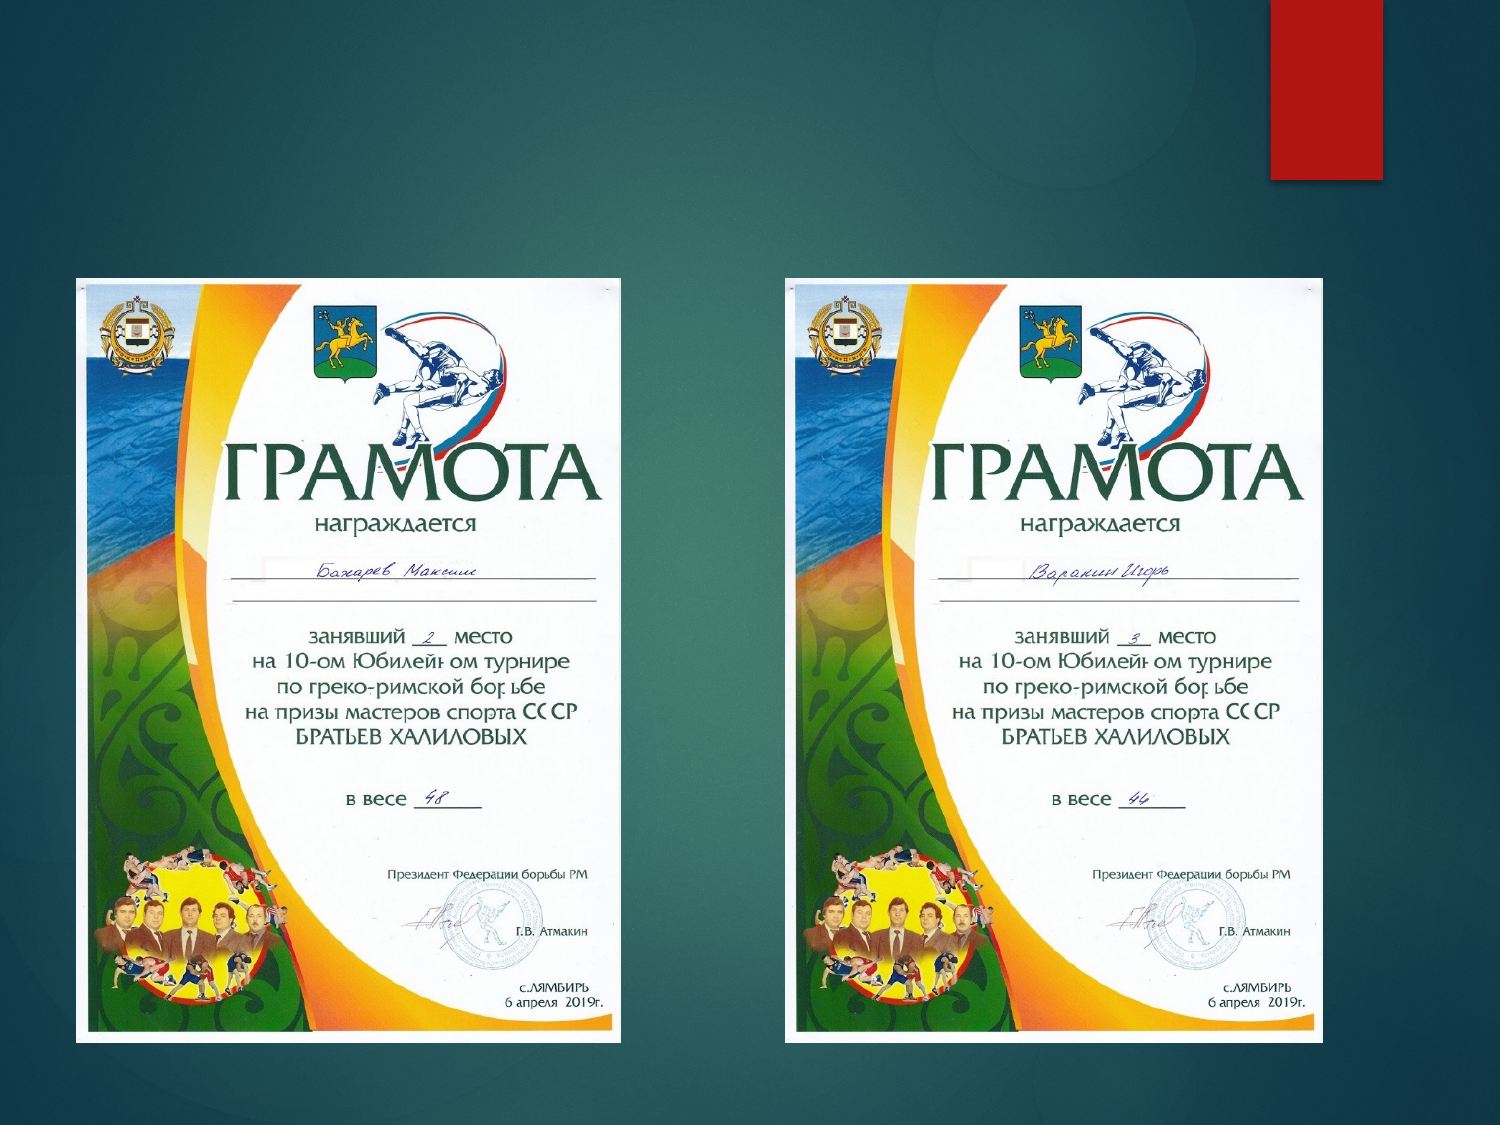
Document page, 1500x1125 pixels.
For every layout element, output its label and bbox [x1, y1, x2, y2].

picture [76, 278, 621, 1043]
picture [785, 278, 1323, 1043]
